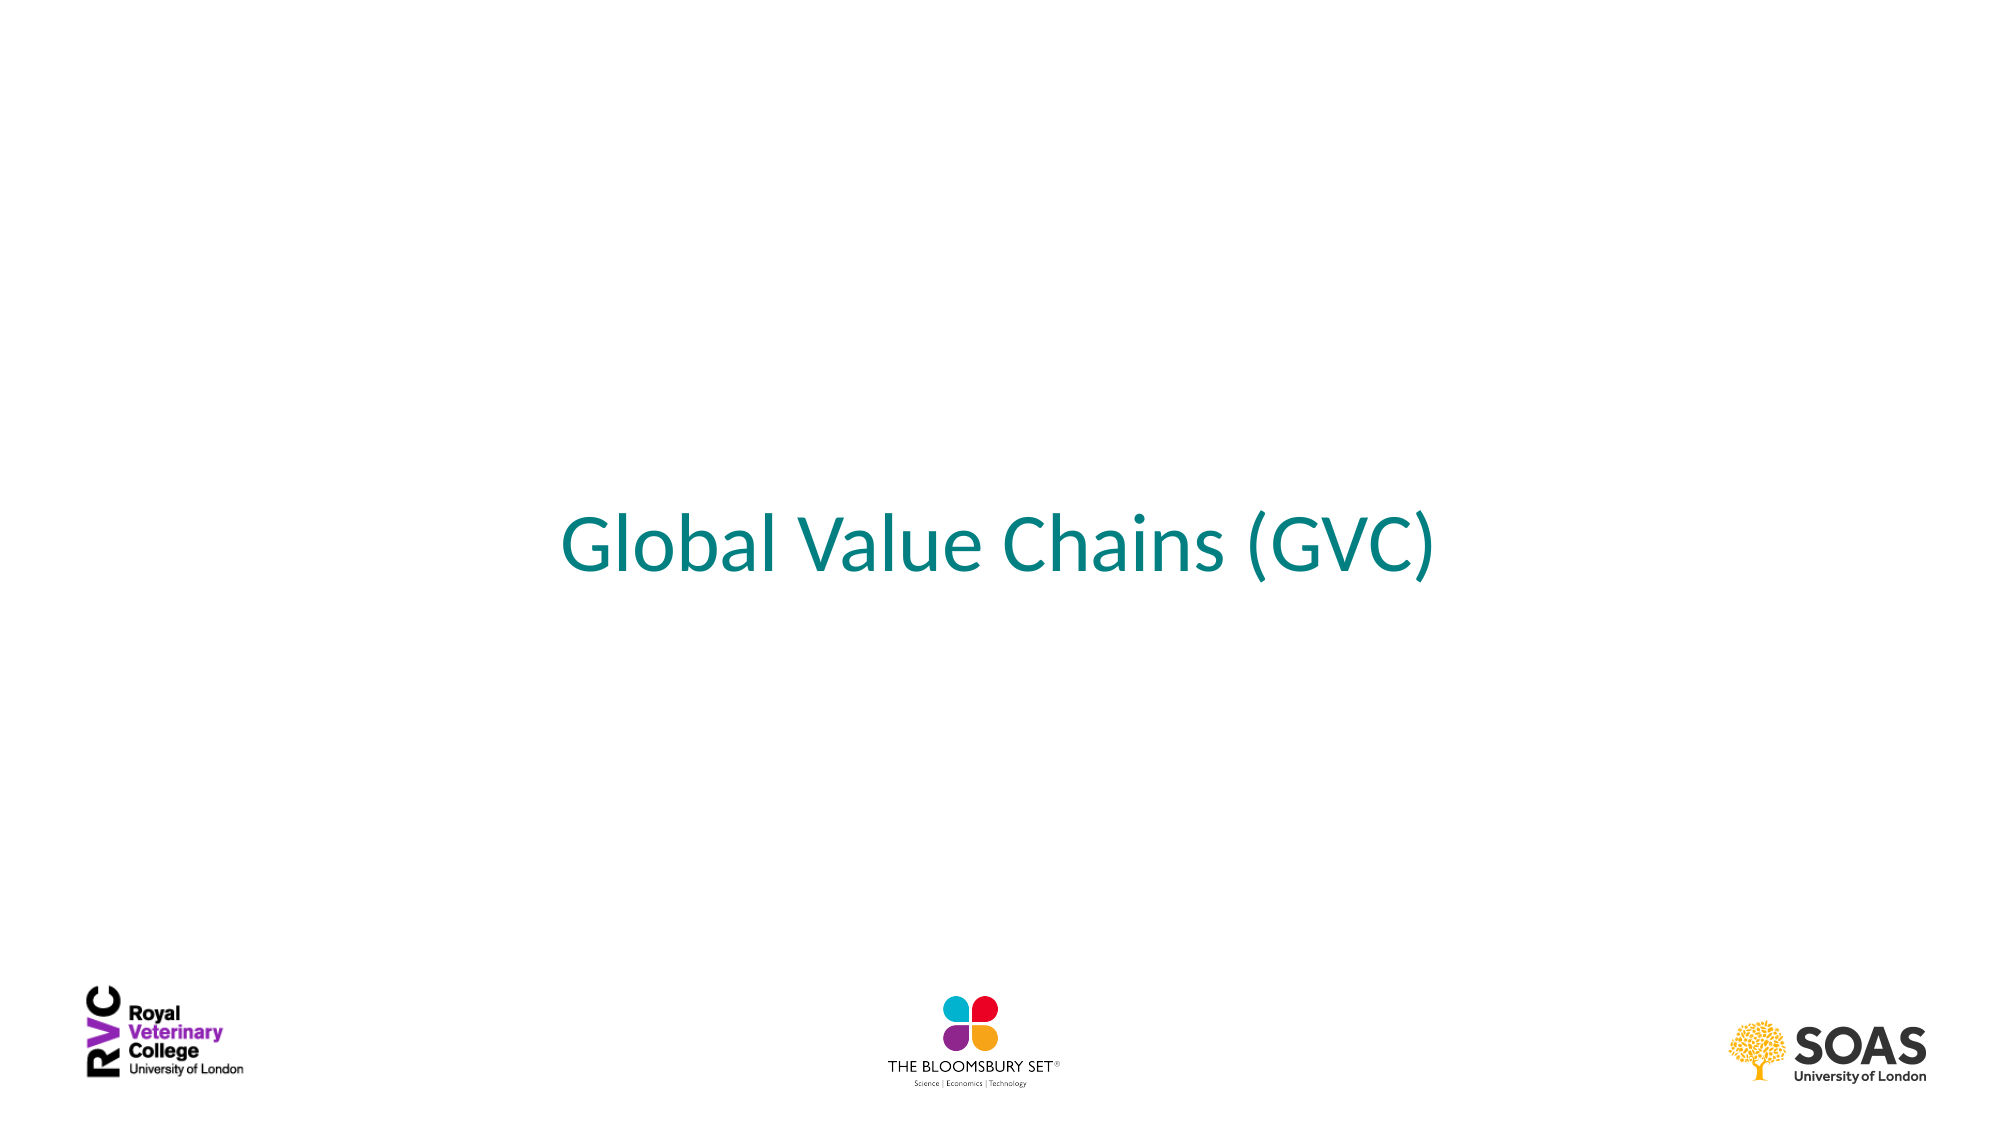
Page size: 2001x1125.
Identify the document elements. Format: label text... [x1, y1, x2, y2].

picture [1728, 1020, 1926, 1084]
picture [888, 996, 1060, 1088]
title Global Value Chains (GVC) [114, 444, 1886, 632]
picture [80, 978, 248, 1084]
